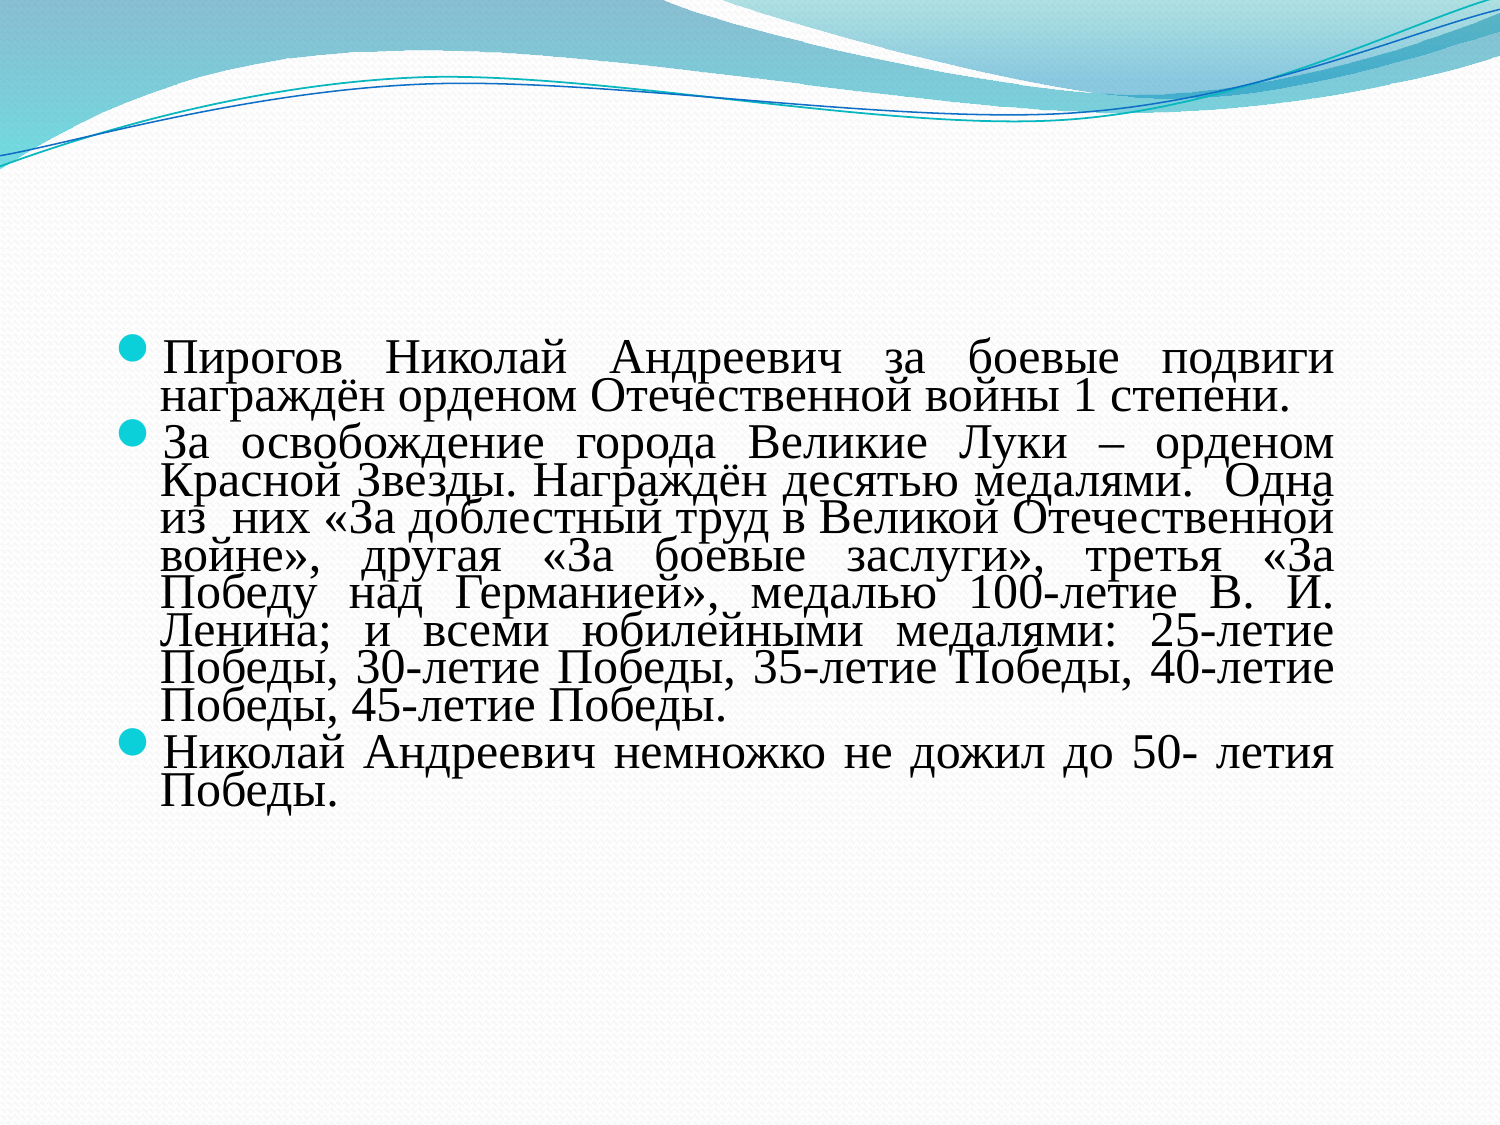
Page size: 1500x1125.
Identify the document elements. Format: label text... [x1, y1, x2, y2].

list Пирогов Николай Андреевич за боевые подвиги награждён орденом Отечественной войны 1 степени. За освобождение города Великие Луки – орденом Красной Звезды. Награждён десятью медалями. Одна из них «За доблестный труд в Великой Отечественной войне», другая «За боевые заслуги», третья «За Победу над Германией», медалью 100-летие В. И. Ленина; и всеми юбилейными медалями: 25-летие Победы, 30-летие Победы, 35-летие Победы, 40-летие Победы, 45-летие Победы. Николай Андреевич немножко не дожил до 50- летия Победы. [100, 196, 1350, 1038]
